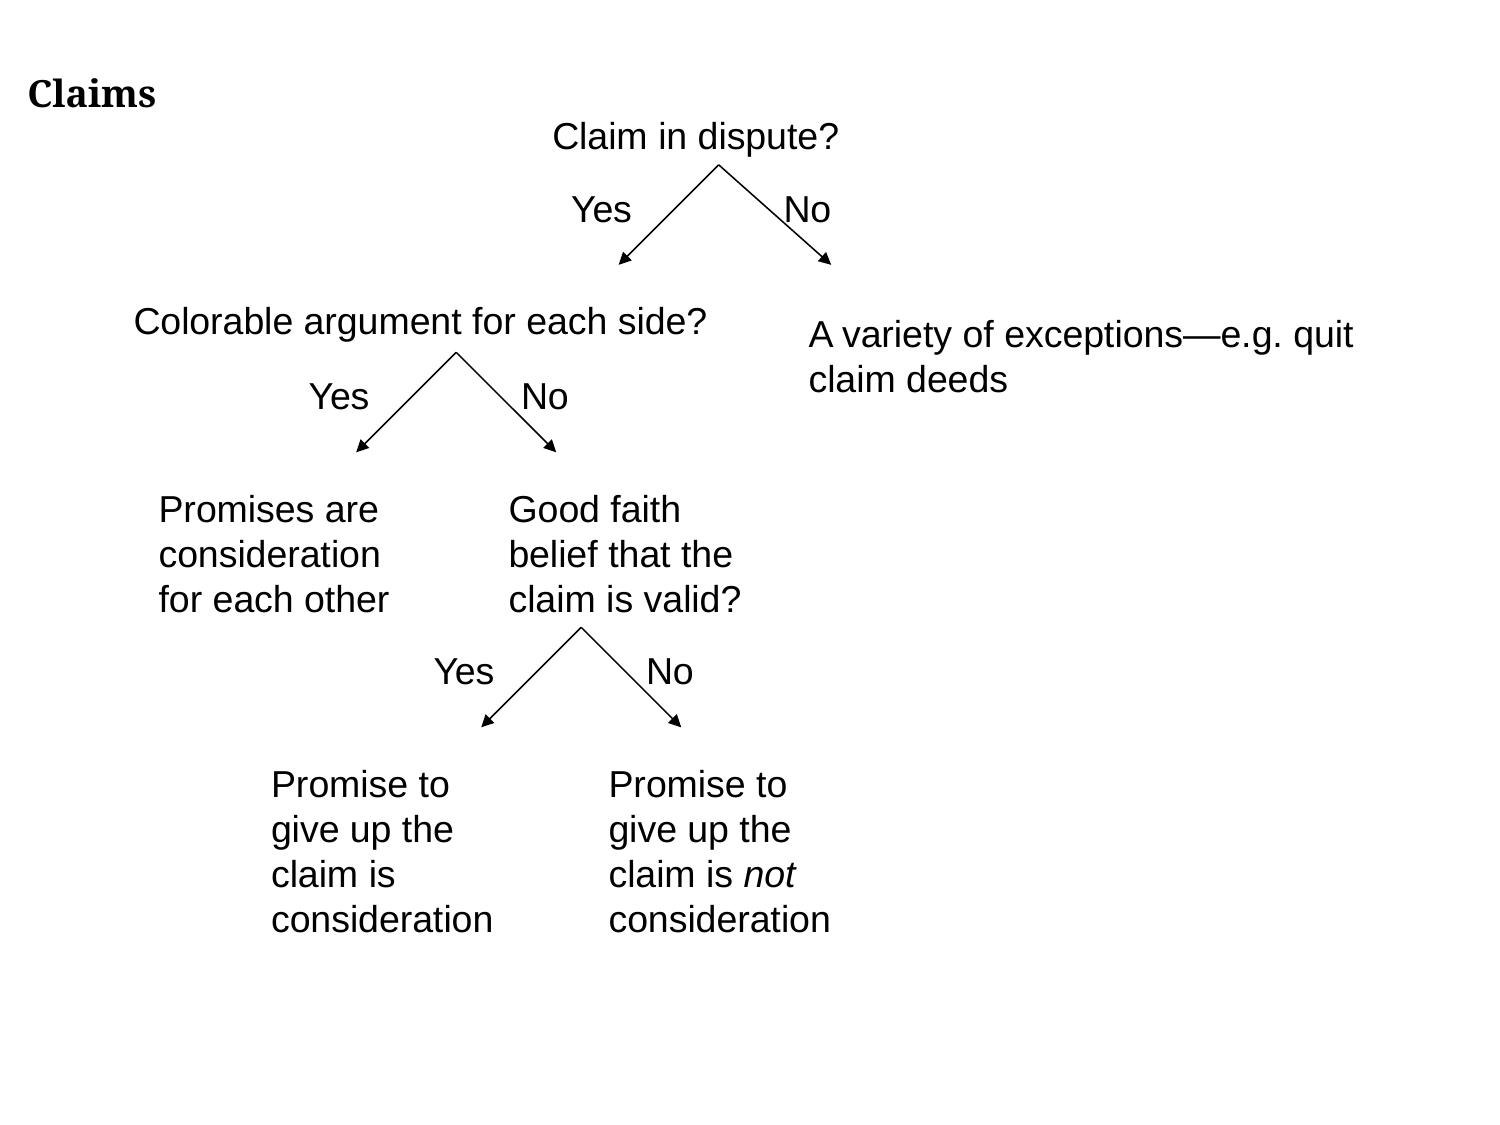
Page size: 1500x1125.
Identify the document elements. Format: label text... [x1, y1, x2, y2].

text_box [799, 237, 832, 265]
text_box [528, 425, 557, 453]
text_box [73, 103, 1465, 754]
text_box Promises are consideration for each other [143, 477, 419, 627]
text_box Yes [556, 177, 669, 237]
text_box Promise to give up the claim is not consideration [593, 752, 857, 948]
text_box Claims [12, 62, 225, 123]
text_box Colorable argument for each side? [118, 289, 757, 350]
text_box [356, 425, 384, 453]
text_box Yes [418, 639, 532, 700]
text_box No [631, 639, 832, 700]
text_box No [768, 177, 969, 237]
text_box Good faith belief that the claim is valid? [493, 477, 794, 627]
text_box A variety of exceptions—e.g. quit claim deeds [793, 302, 1407, 408]
text_box Yes [293, 364, 407, 425]
text_box Promise to give up the claim is consideration [256, 752, 519, 948]
text_box Claim in dispute? [537, 104, 975, 165]
text_box [481, 700, 509, 728]
text_box No [506, 364, 707, 425]
text_box [618, 237, 647, 265]
text_box [653, 700, 682, 728]
